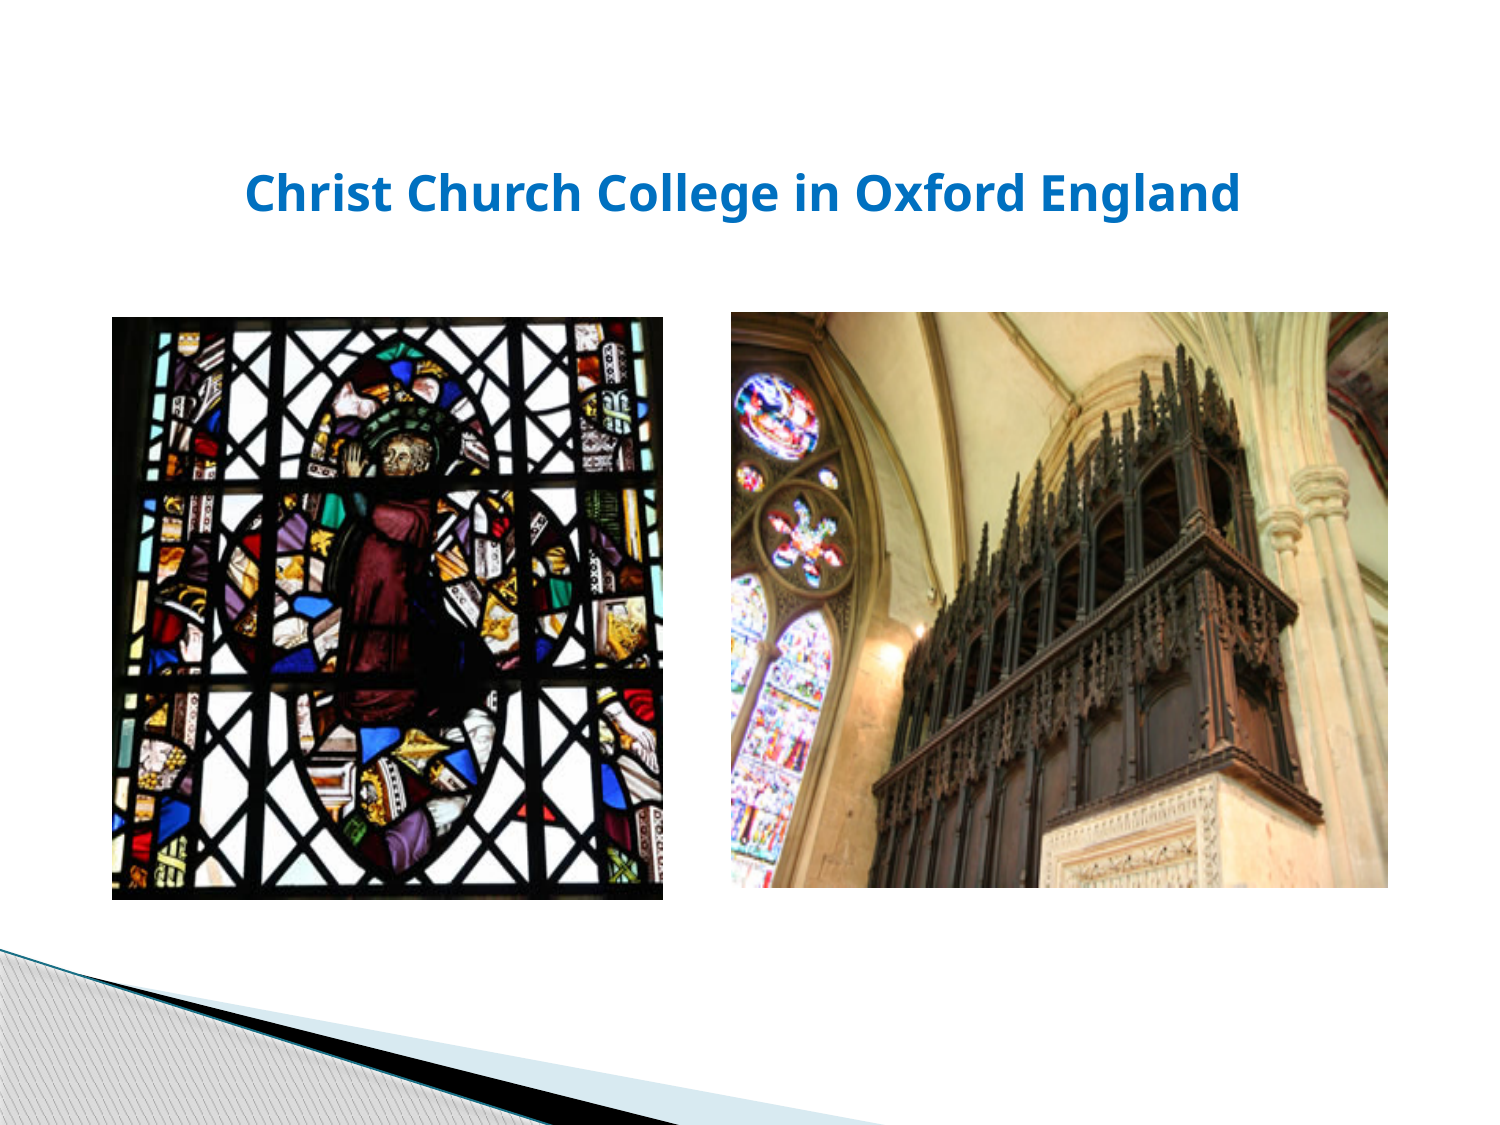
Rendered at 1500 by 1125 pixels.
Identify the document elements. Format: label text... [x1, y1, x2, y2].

title Christ Church College in Oxford England [75, 149, 1425, 233]
picture [731, 312, 1388, 888]
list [112, 317, 663, 901]
